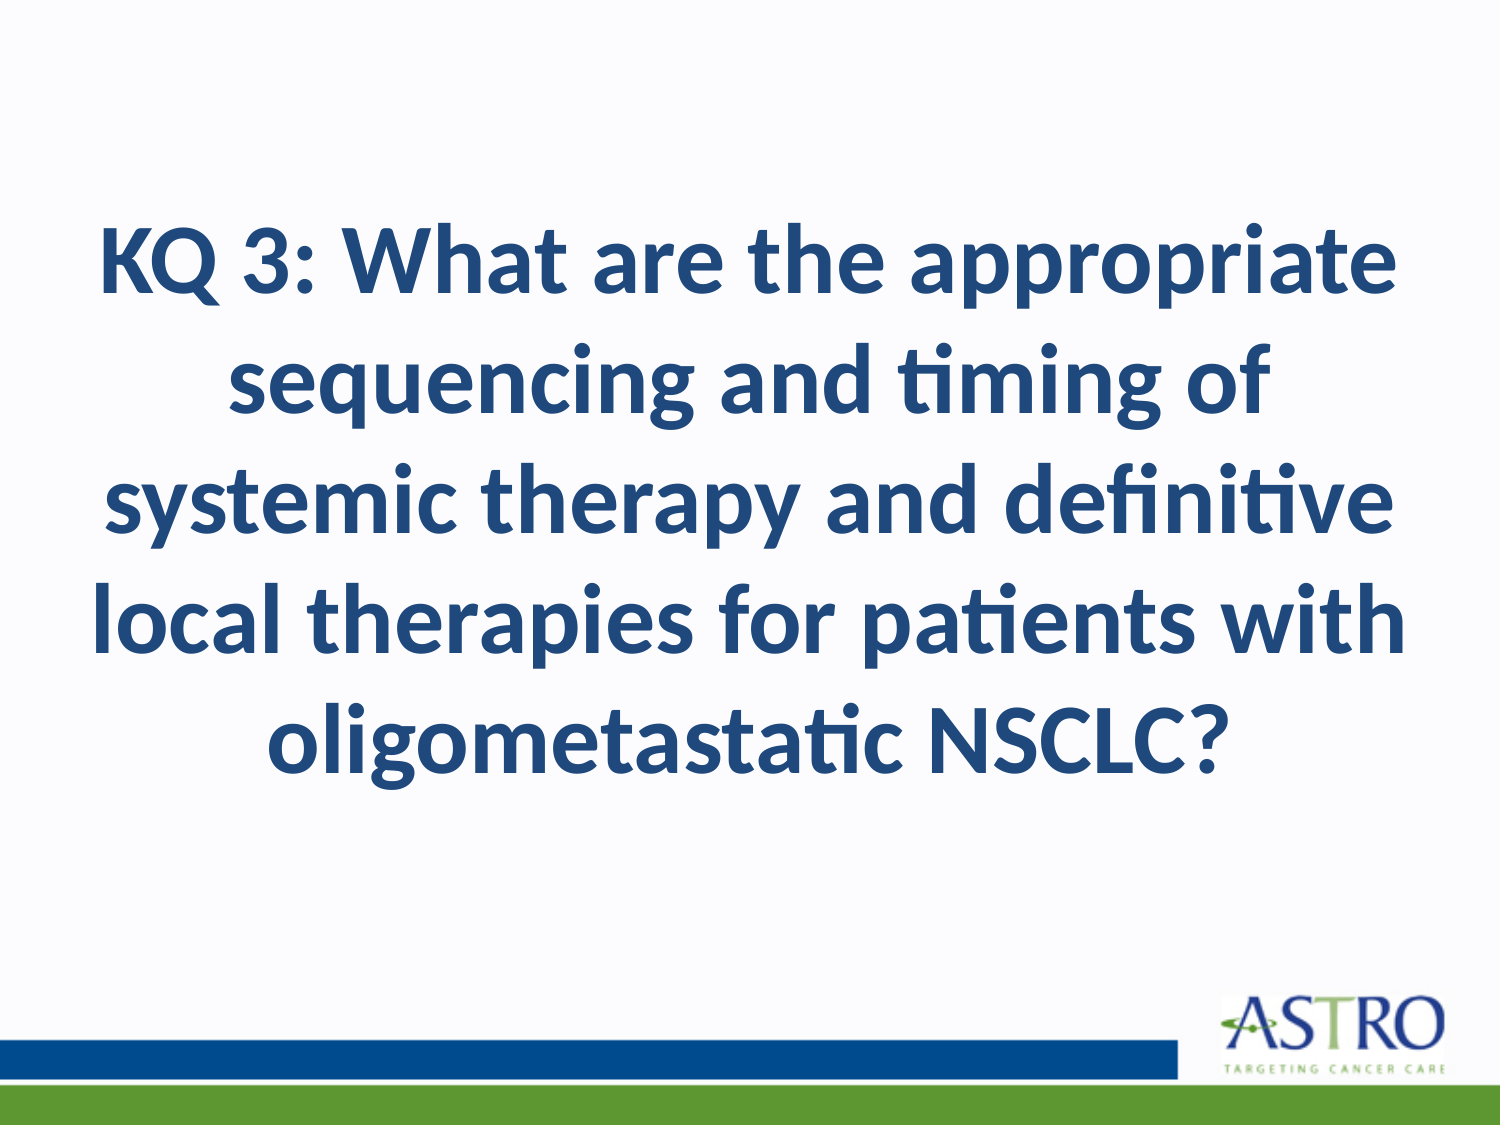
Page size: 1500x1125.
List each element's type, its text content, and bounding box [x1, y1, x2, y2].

title KQ 3: What are the appropriate sequencing and timing of systemic therapy and definitive local therapies for patients with oligometastatic NSCLC? [75, 186, 1425, 870]
picture [0, 0, 1500, 1125]
